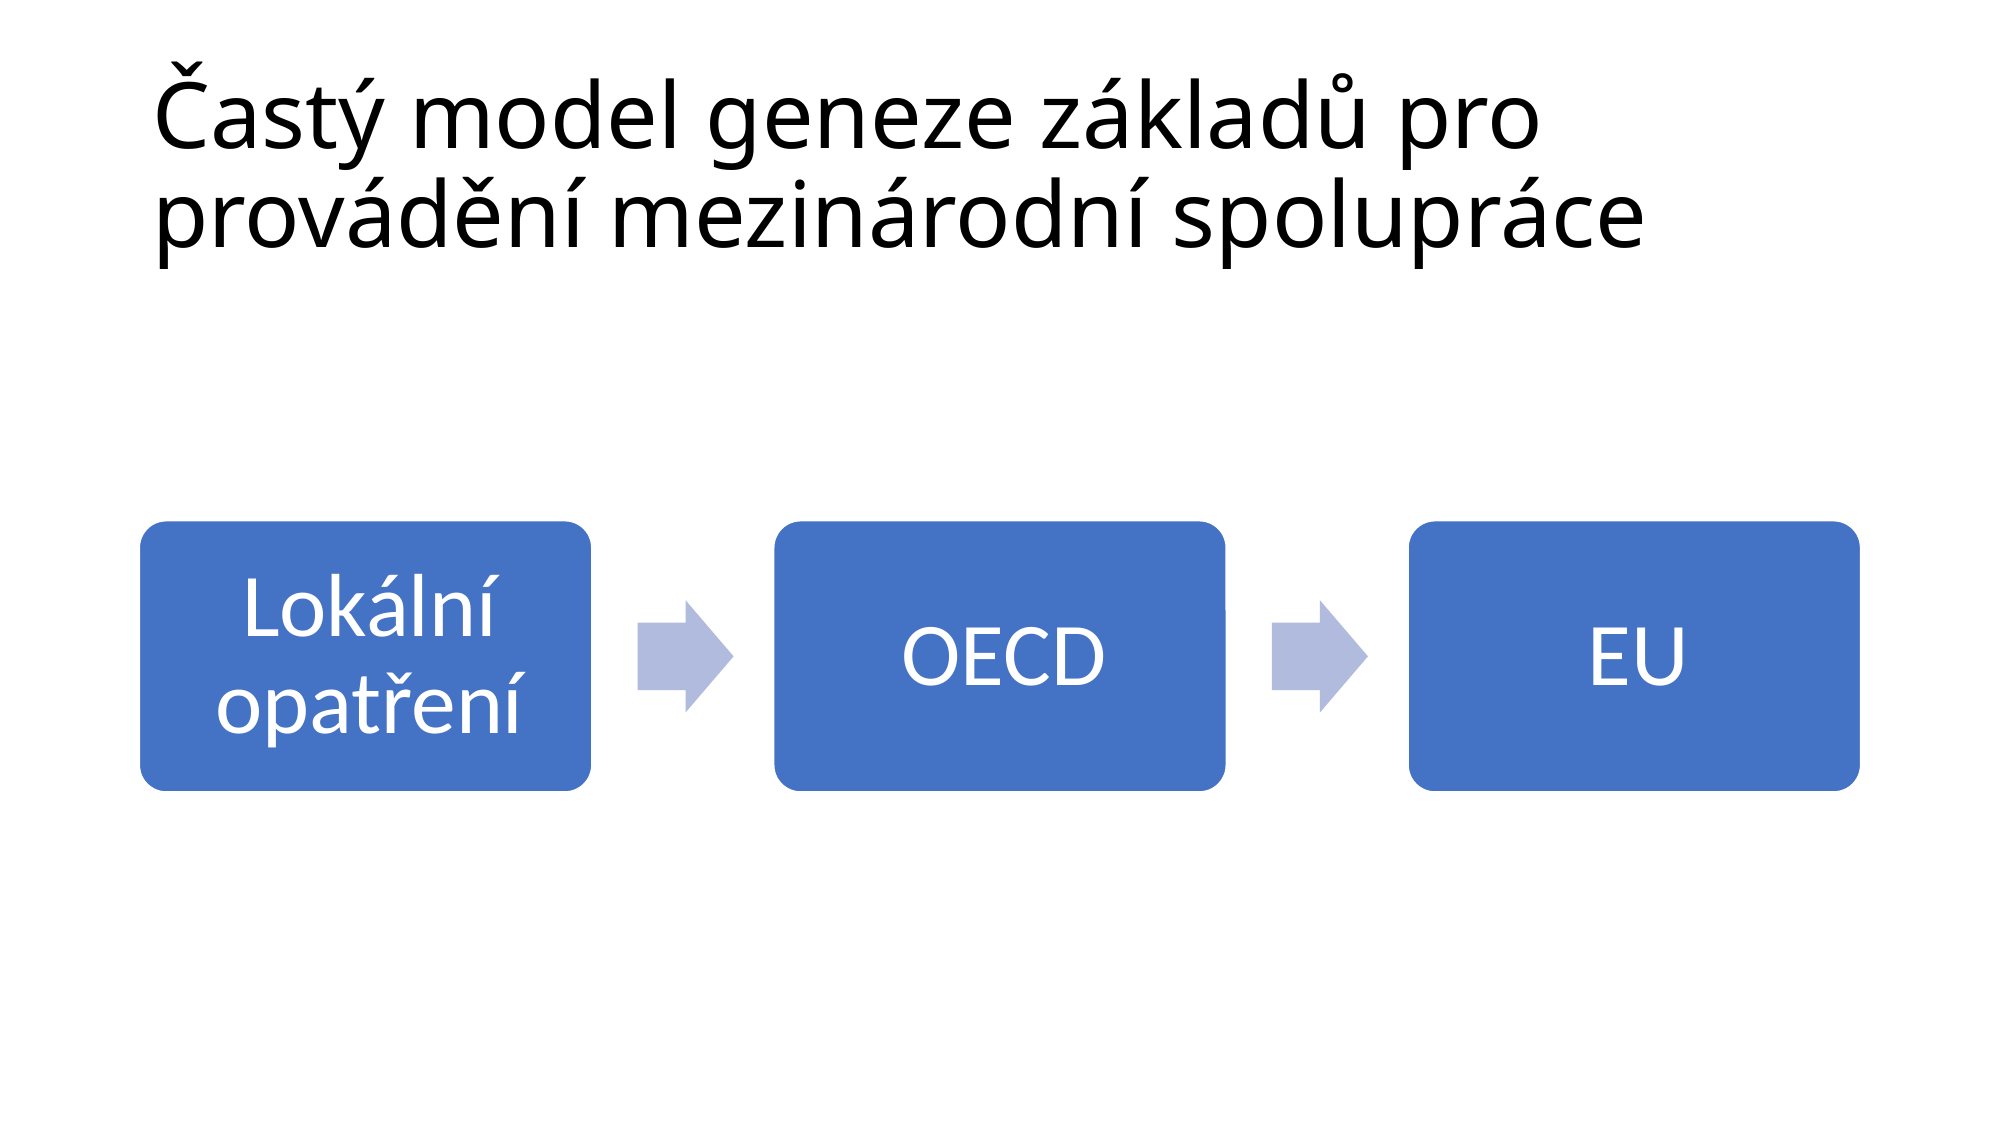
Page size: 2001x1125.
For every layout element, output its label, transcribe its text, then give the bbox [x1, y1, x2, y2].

title Častý model geneze základů pro provádění mezinárodní spolupráce [137, 59, 1863, 278]
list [137, 299, 1863, 1014]
